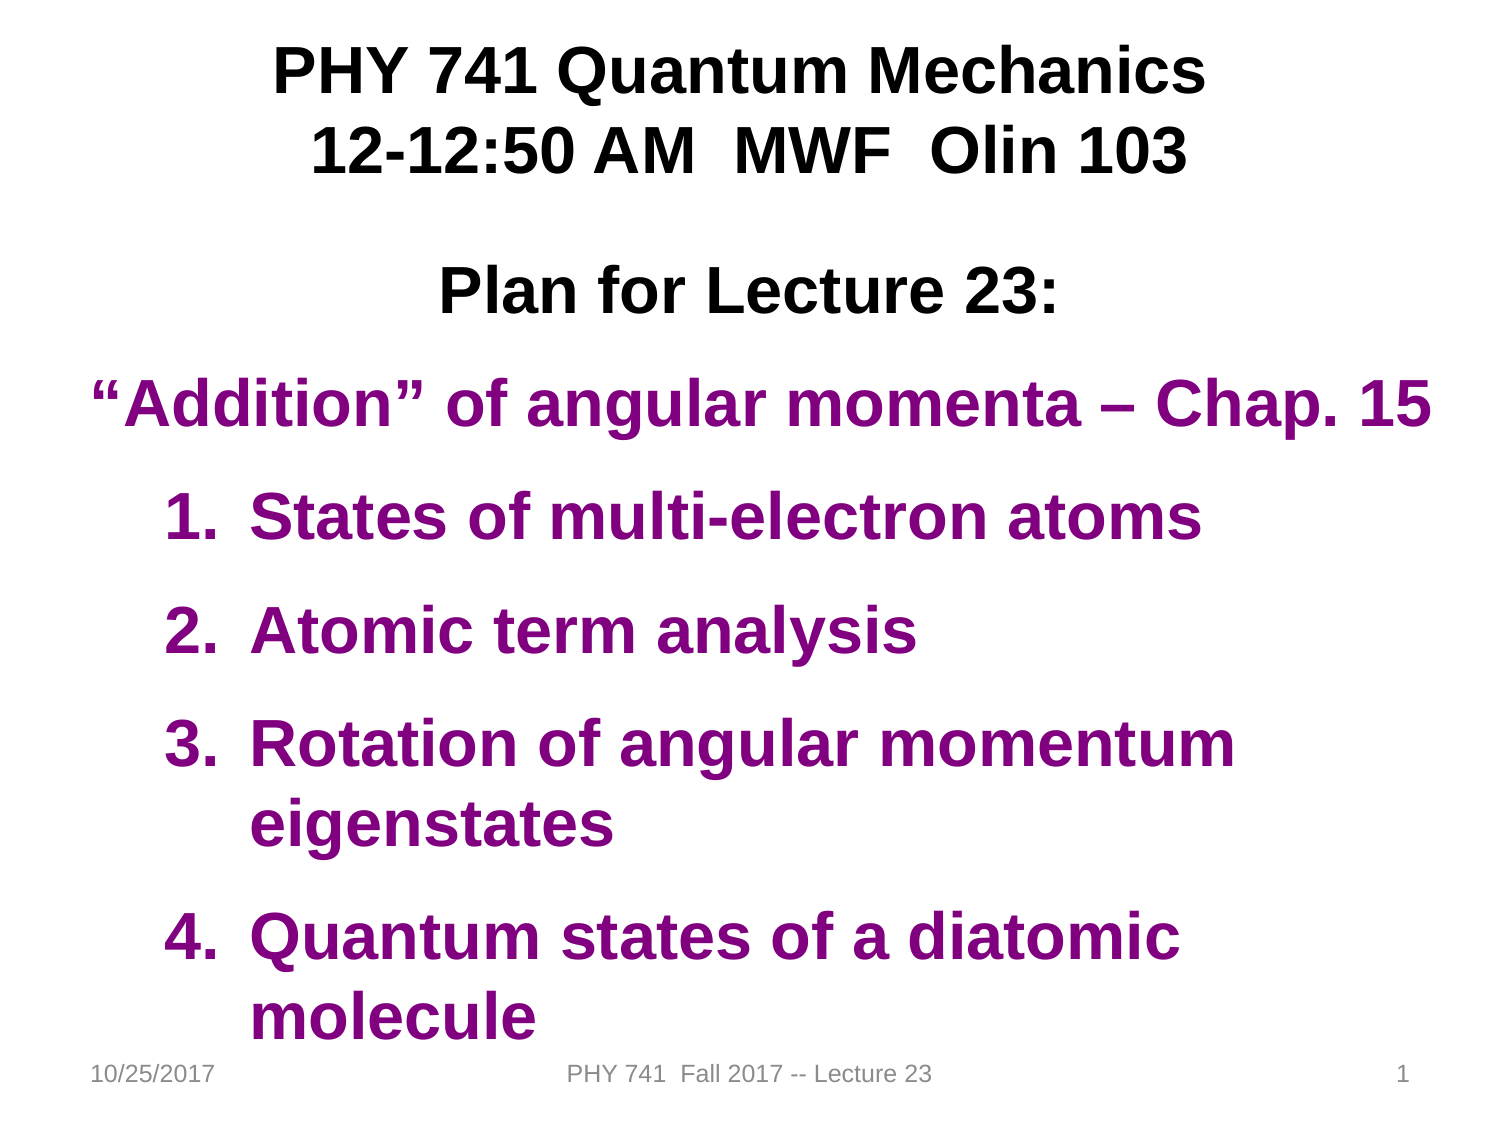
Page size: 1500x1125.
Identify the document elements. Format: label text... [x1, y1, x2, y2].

text_box PHY 741 Quantum Mechanics 12-12:50 AM MWF Olin 103 Plan for Lecture 23: “Addition” of angular momenta – Chap. 15 States of multi-electron atoms Atomic term analysis Rotation of angular momentum eigenstates Quantum states of a diatomic molecule [0, 19, 1500, 1061]
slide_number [75, 1061, 425, 1103]
slide_number 1 [1074, 1061, 1425, 1103]
footer PHY 741 Fall 2017 -- Lecture 23 [512, 1061, 988, 1103]
